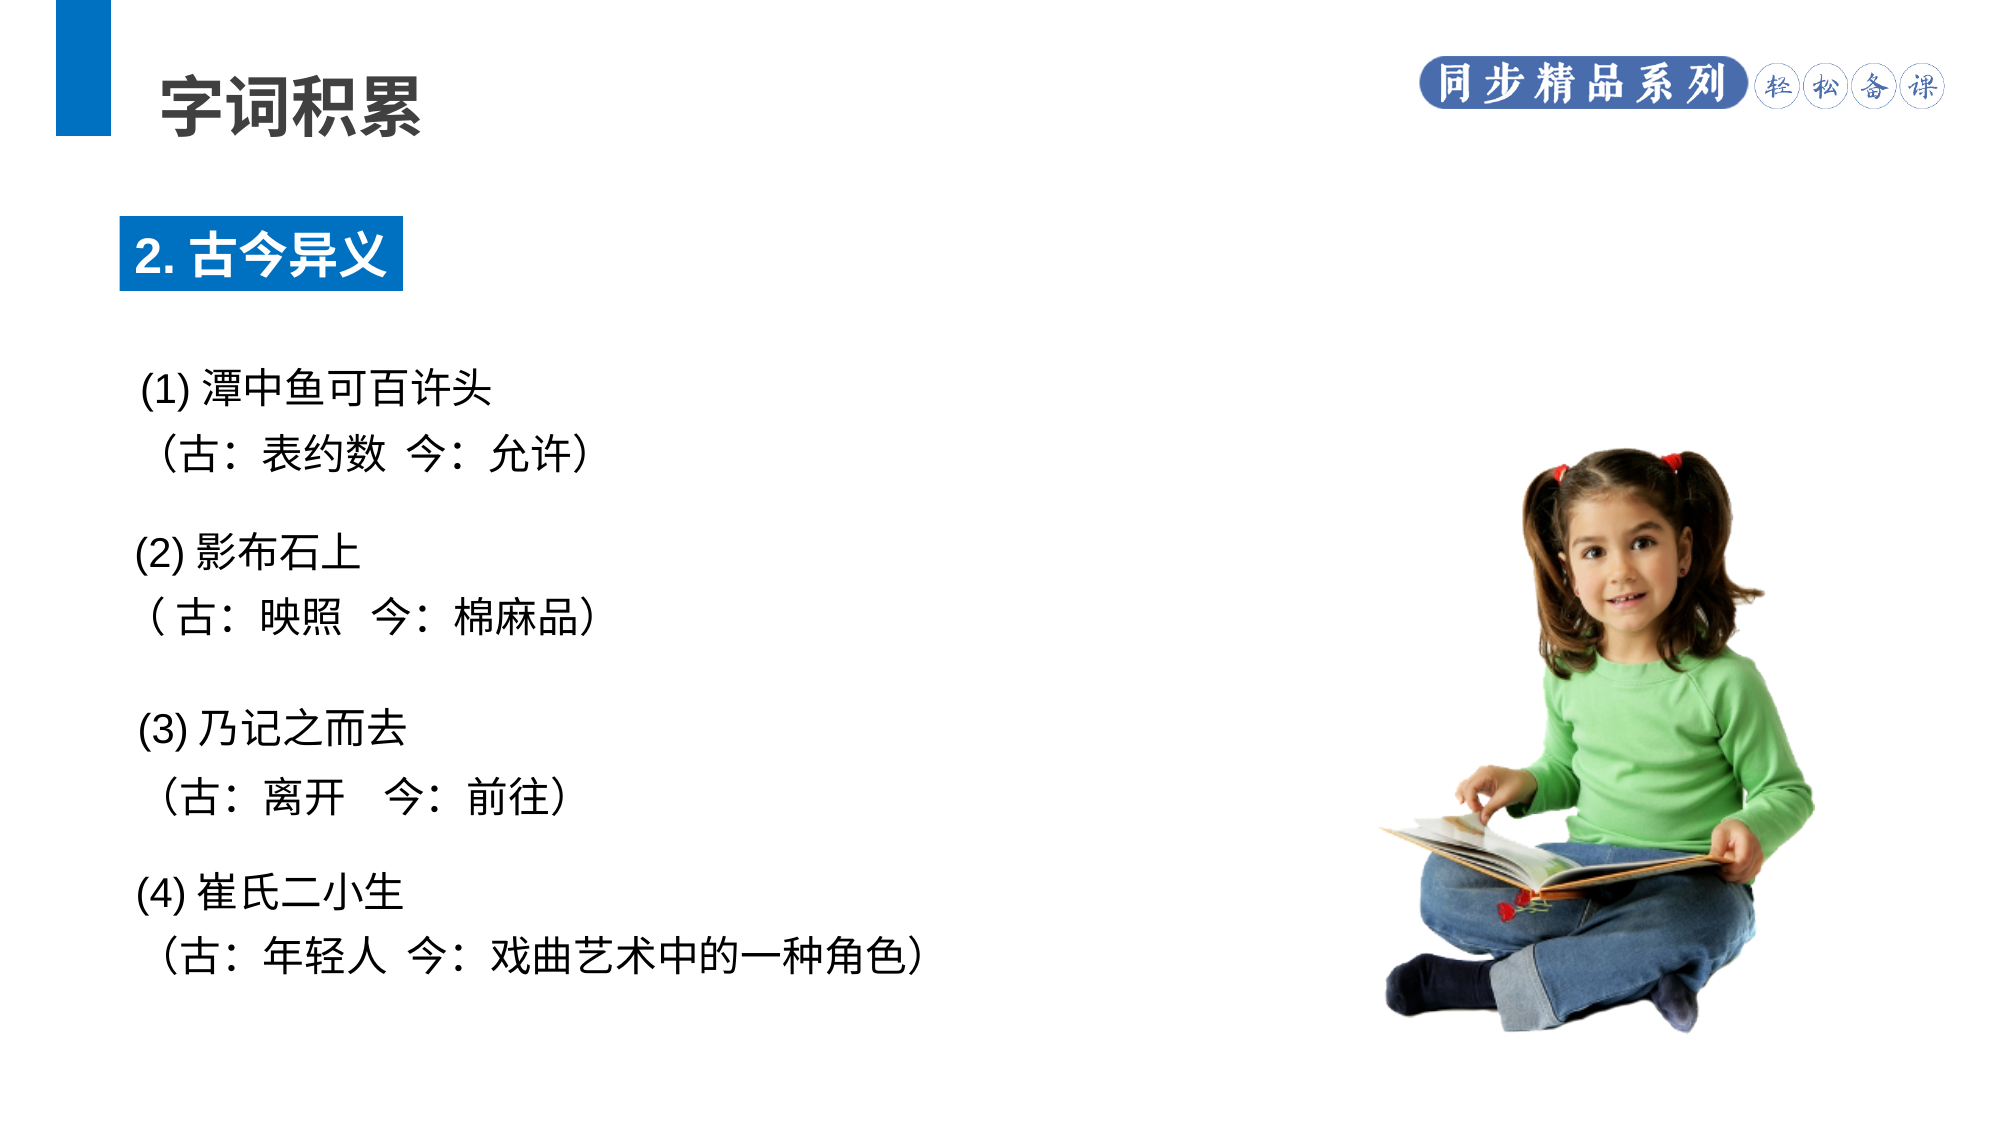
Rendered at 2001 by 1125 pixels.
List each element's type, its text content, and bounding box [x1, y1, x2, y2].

text_box [56, 0, 111, 136]
picture [1401, 34, 1965, 136]
text_box (4)崔氏二小生 [120, 858, 1046, 924]
text_box (2)影布石上 [119, 517, 954, 583]
text_box (3)乃记之而去 [126, 696, 820, 758]
picture [1377, 447, 1815, 1035]
text_box （古：年轻人 今：戏曲艺术中的一种角色） [122, 922, 1377, 988]
text_box 字词积累 [143, 57, 647, 152]
text_box (1)潭中鱼可百许头 [125, 354, 1051, 420]
text_box 2.古今异义 [119, 216, 403, 291]
text_box （古：离开 今：前往） [126, 765, 1075, 827]
text_box （古：表约数 今：允许） [121, 420, 1417, 486]
text_box （ 古：映照 今：棉麻品） [109, 583, 1377, 649]
